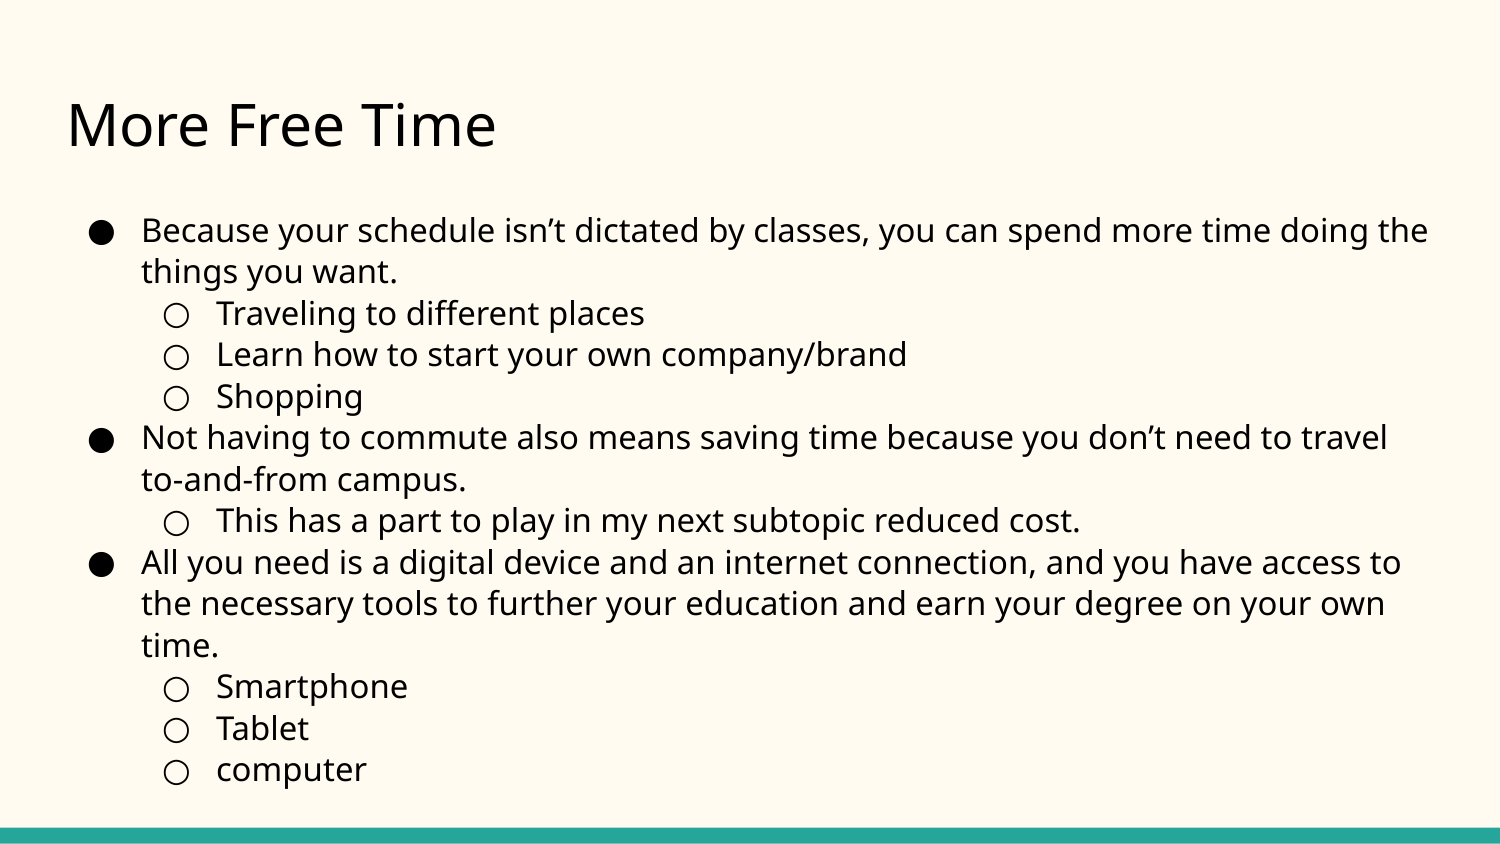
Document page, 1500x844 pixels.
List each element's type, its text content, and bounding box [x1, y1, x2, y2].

list Because your schedule isn’t dictated by classes, you can spend more time doing the things you want. Traveling to different places Learn how to start your own company/brand Shopping Not having to commute also means saving time because you don’t need to travel to-and-from campus. This has a part to play in my next subtopic reduced cost. All you need is a digital device and an internet connection, and you have access to the necessary tools to further your education and earn your degree on your own time. Smartphone Tablet computer [51, 192, 1449, 750]
title More Free Time [51, 72, 1449, 174]
